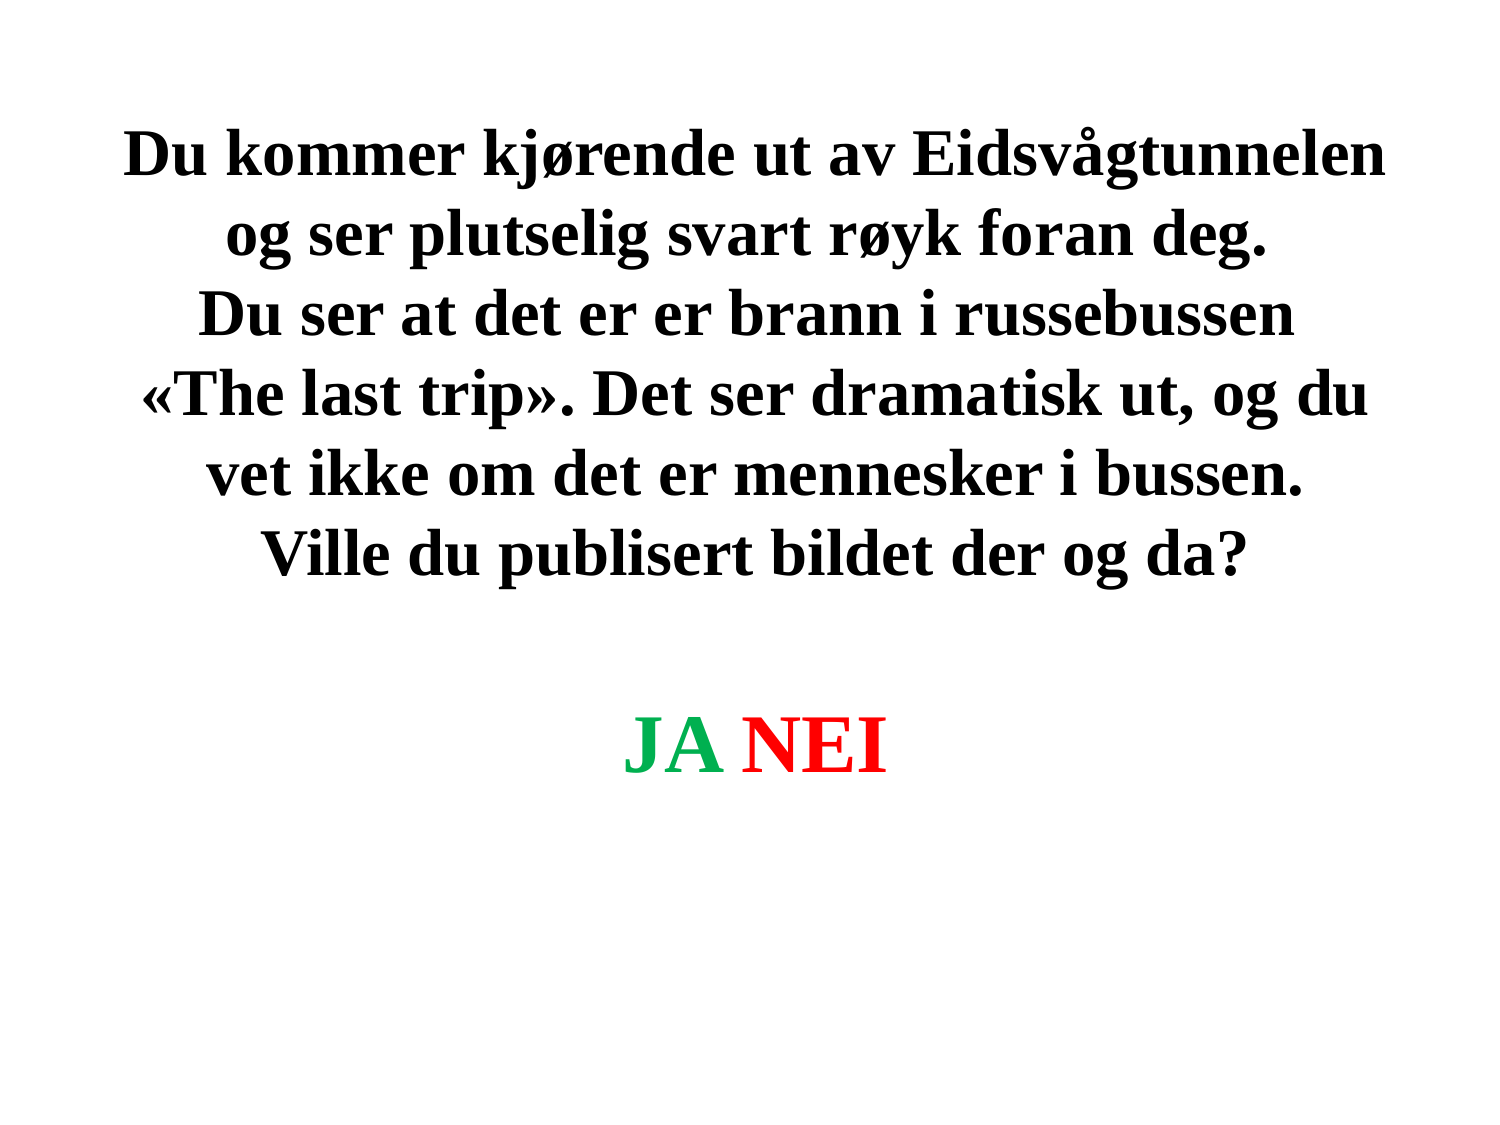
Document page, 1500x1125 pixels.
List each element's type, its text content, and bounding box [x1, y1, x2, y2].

text_box Du kommer kjørende ut av Eidsvågtunnelen og ser plutselig svart røyk foran deg. Du ser at det er er brann i russebussen «The last trip». Det ser dramatisk ut, og du vet ikke om det er mennesker i bussen. Ville du publisert bildet der og da? JA NEI [76, 101, 1436, 842]
